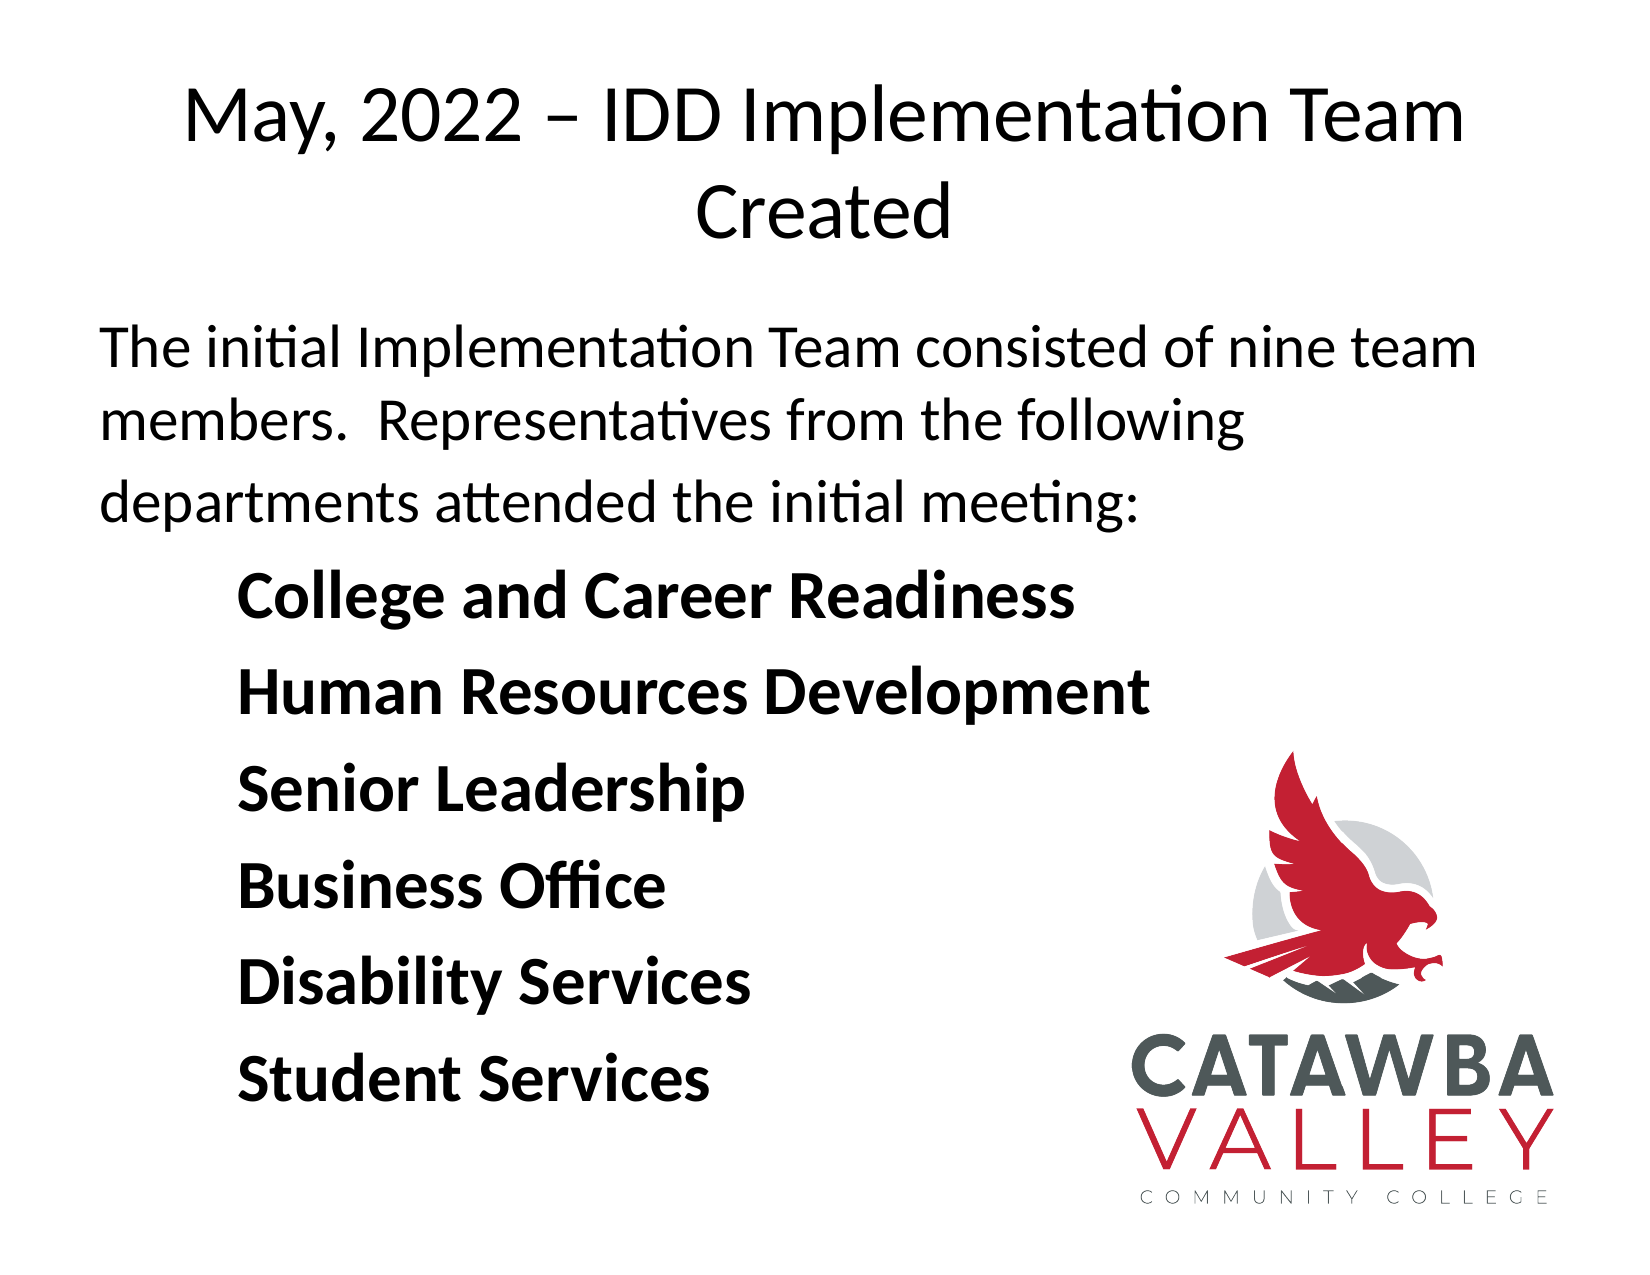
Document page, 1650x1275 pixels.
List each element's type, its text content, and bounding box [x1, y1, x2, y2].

title May, 2022 – IDD Implementation Team Created [82, 51, 1568, 264]
picture [1130, 750, 1554, 1205]
list The initial Implementation Team consisted of nine team members. Representatives from the following departments attended the initial meeting: College and Career Readiness Human Resources Development Senior Leadership Business Office Disability Services Student Services [82, 297, 1568, 1139]
